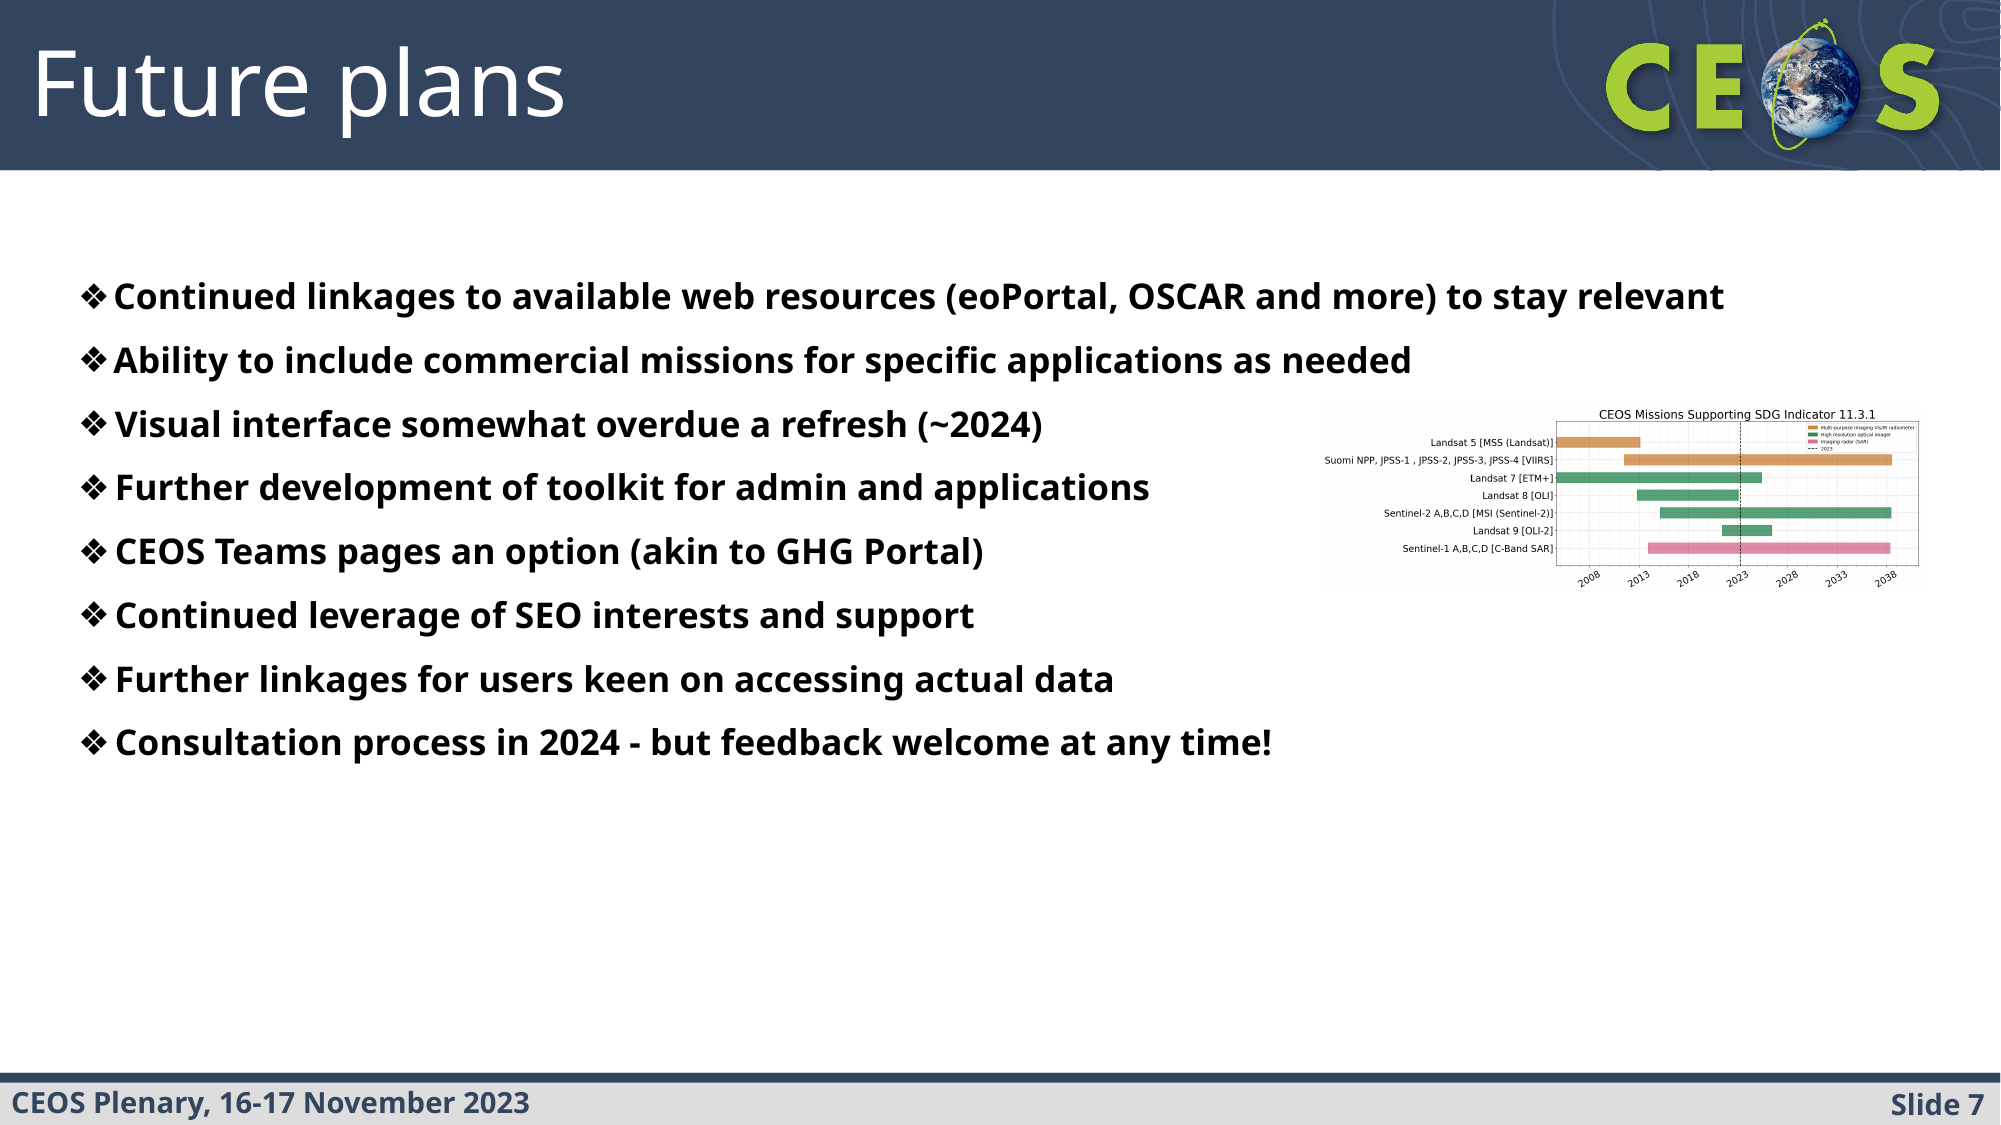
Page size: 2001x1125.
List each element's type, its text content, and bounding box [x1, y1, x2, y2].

text_box Continued linkages to available web resources (eoPortal, OSCAR and more) to stay relevant Ability to include commercial missions for specific applications as needed Visual interface somewhat overdue a refresh (~2024) Further development of toolkit for admin and applications CEOS Teams pages an option (akin to GHG Portal) Continued leverage of SEO interests and support Further linkages for users keen on accessing actual data Consultation process in 2024 - but feedback welcome at any time! [63, 245, 1947, 1075]
picture [1606, 18, 1939, 150]
picture [1321, 405, 1922, 592]
text_box Future plans [15, 16, 1438, 142]
